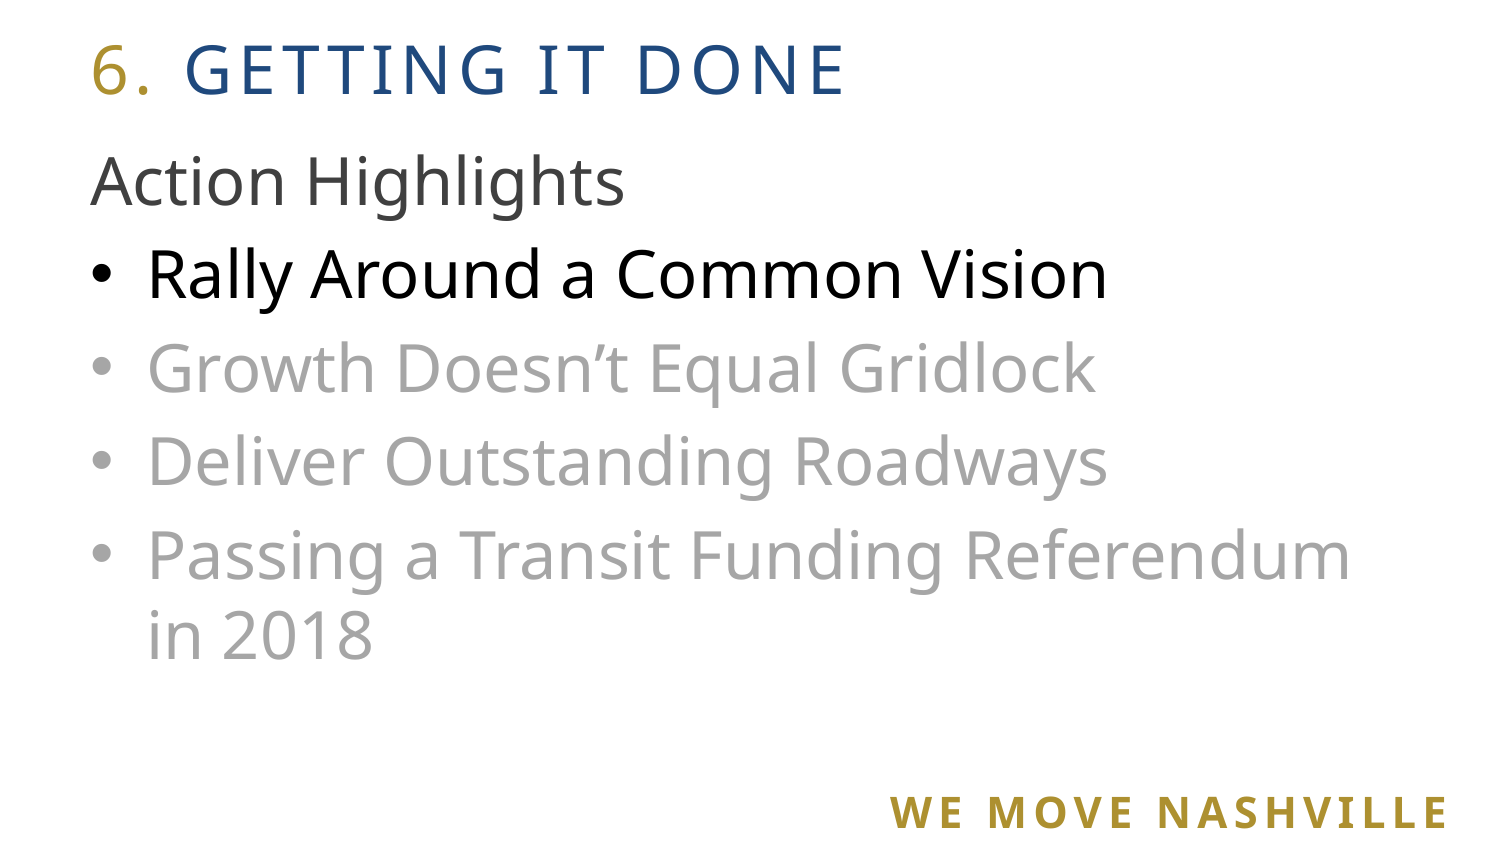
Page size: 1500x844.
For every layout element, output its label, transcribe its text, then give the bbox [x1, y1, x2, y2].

title 6. GETTING IT DONE [75, 18, 1425, 117]
list Action Highlights Rally Around a Common Vision Growth Doesn’t Equal Gridlock Deliver Outstanding Roadways Passing a Transit Funding Referendum in 2018 [75, 131, 1425, 754]
